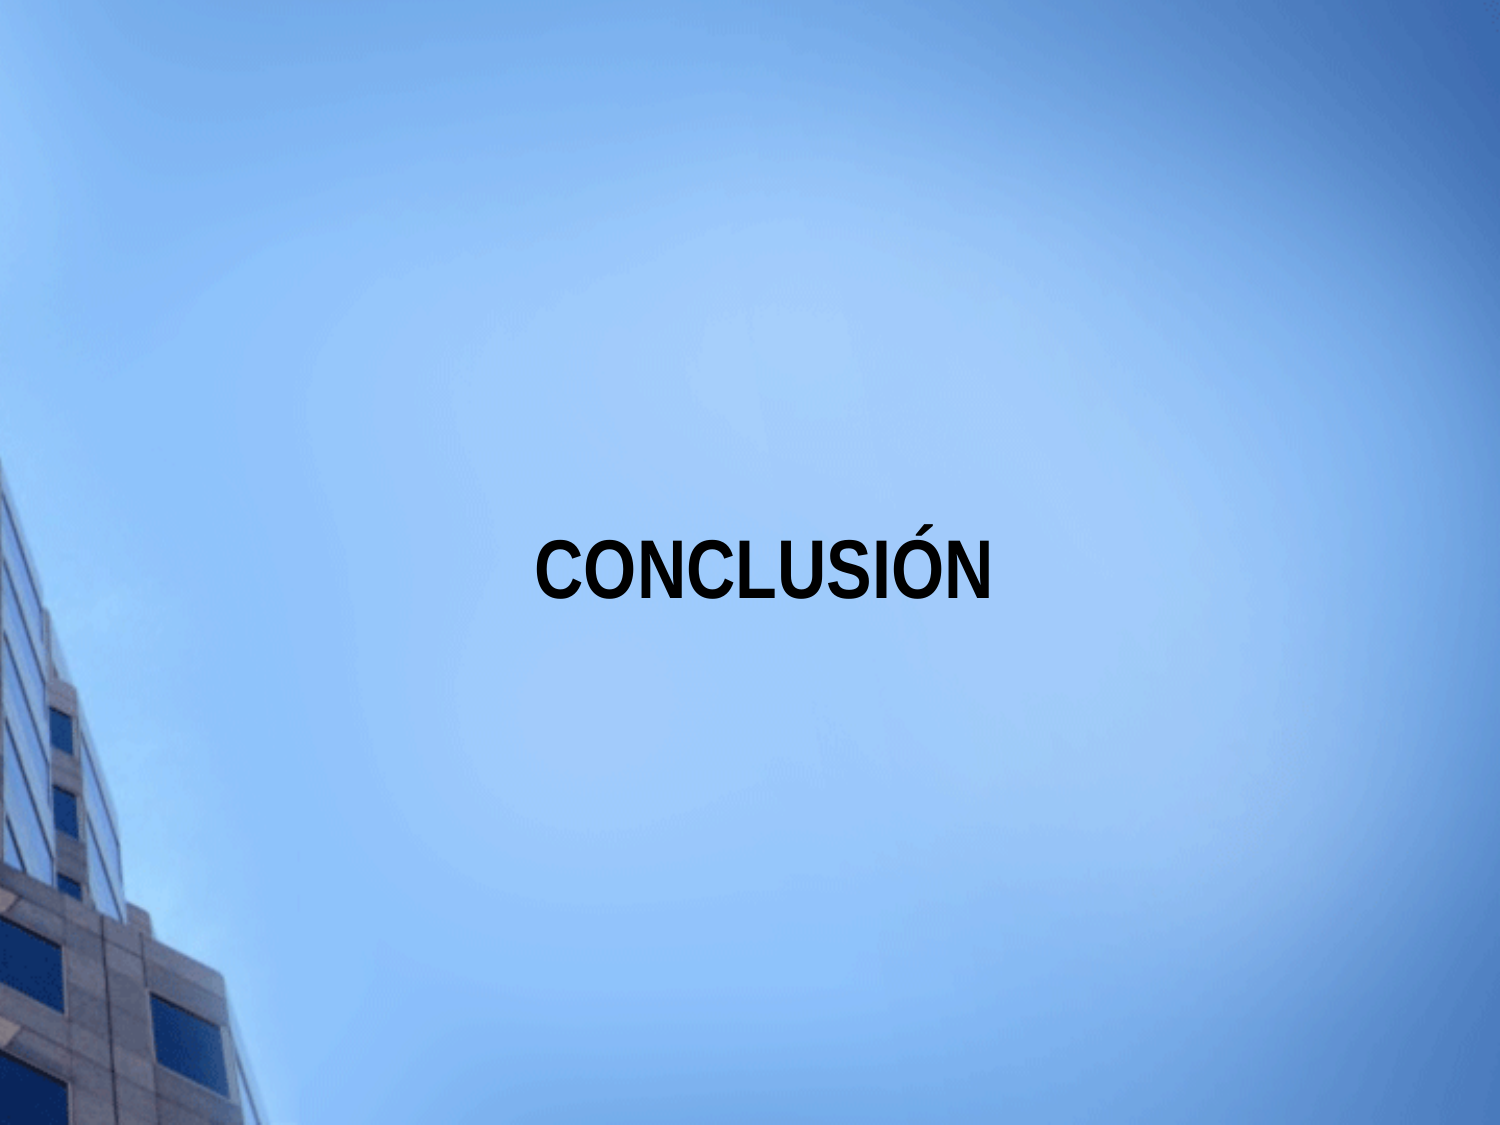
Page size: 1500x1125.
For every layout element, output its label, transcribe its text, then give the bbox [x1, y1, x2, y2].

title CONCLUSIÓN [182, 479, 1346, 623]
picture [0, 0, 1500, 1125]
